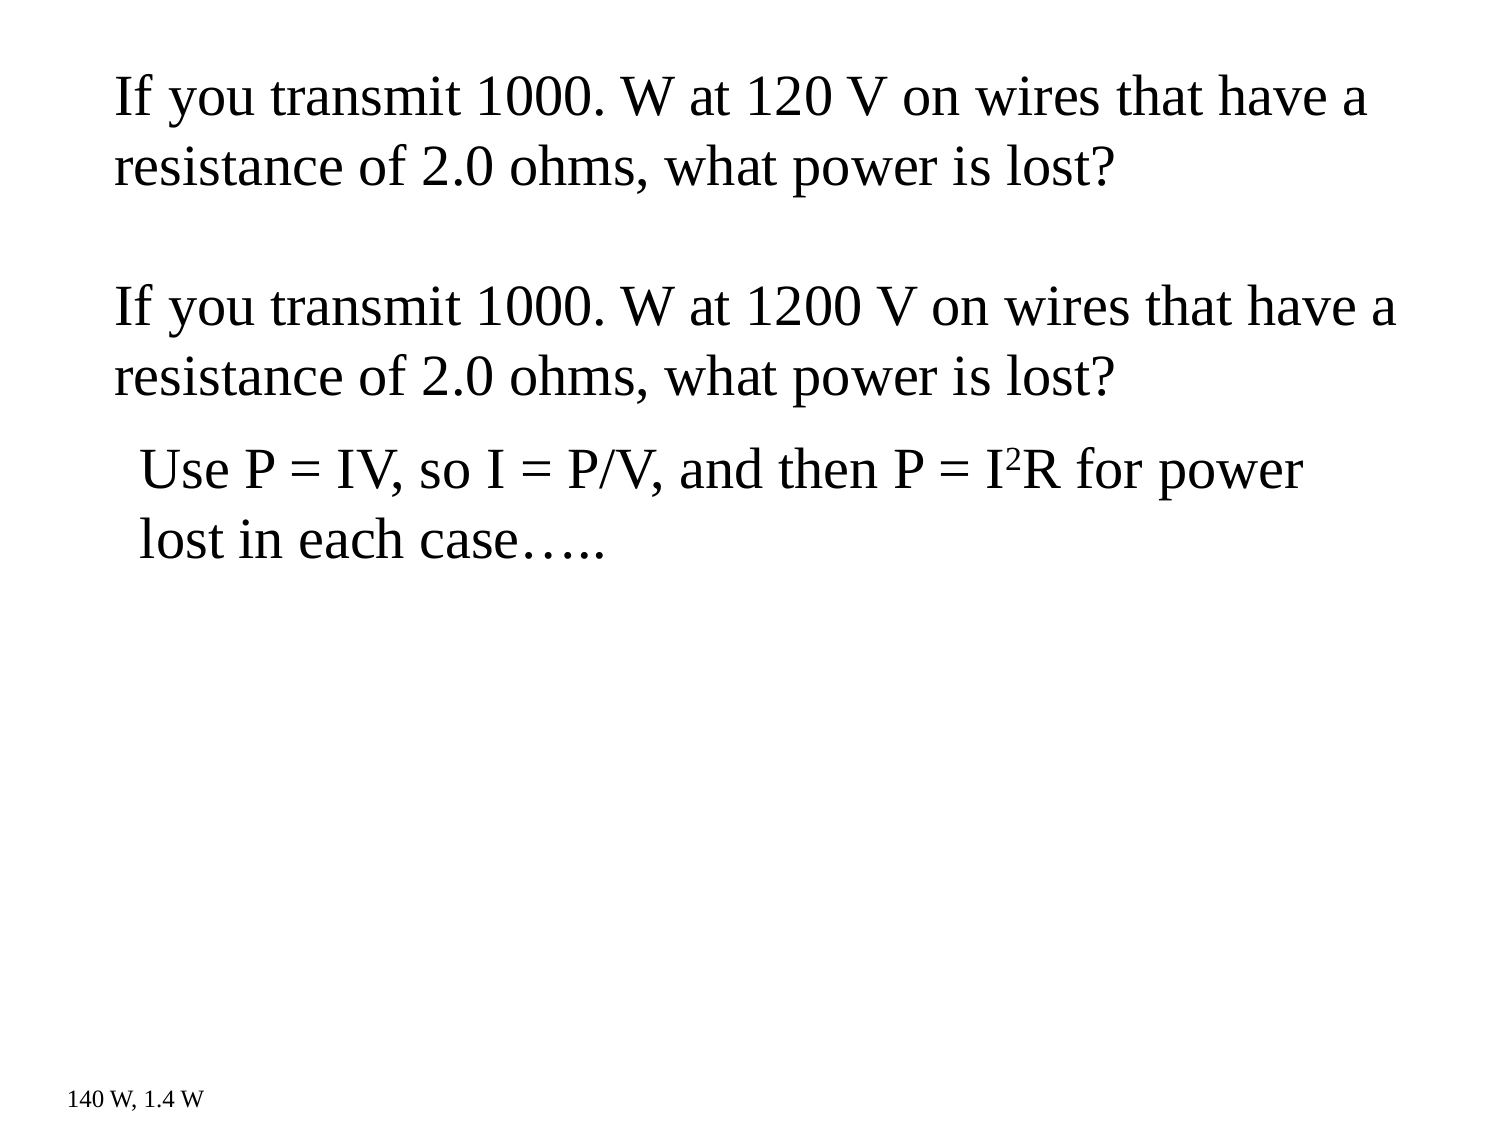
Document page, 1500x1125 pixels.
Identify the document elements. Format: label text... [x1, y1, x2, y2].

text_box 140 W, 1.4 W [52, 1075, 226, 1120]
text_box If you transmit 1000. W at 120 V on wires that have a resistance of 2.0 ohms, what power is lost? If you transmit 1000. W at 1200 V on wires that have a resistance of 2.0 ohms, what power is lost? [99, 50, 1463, 415]
text_box Use P = IV, so I = P/V, and then P = I2R for power lost in each case….. [124, 422, 1325, 578]
